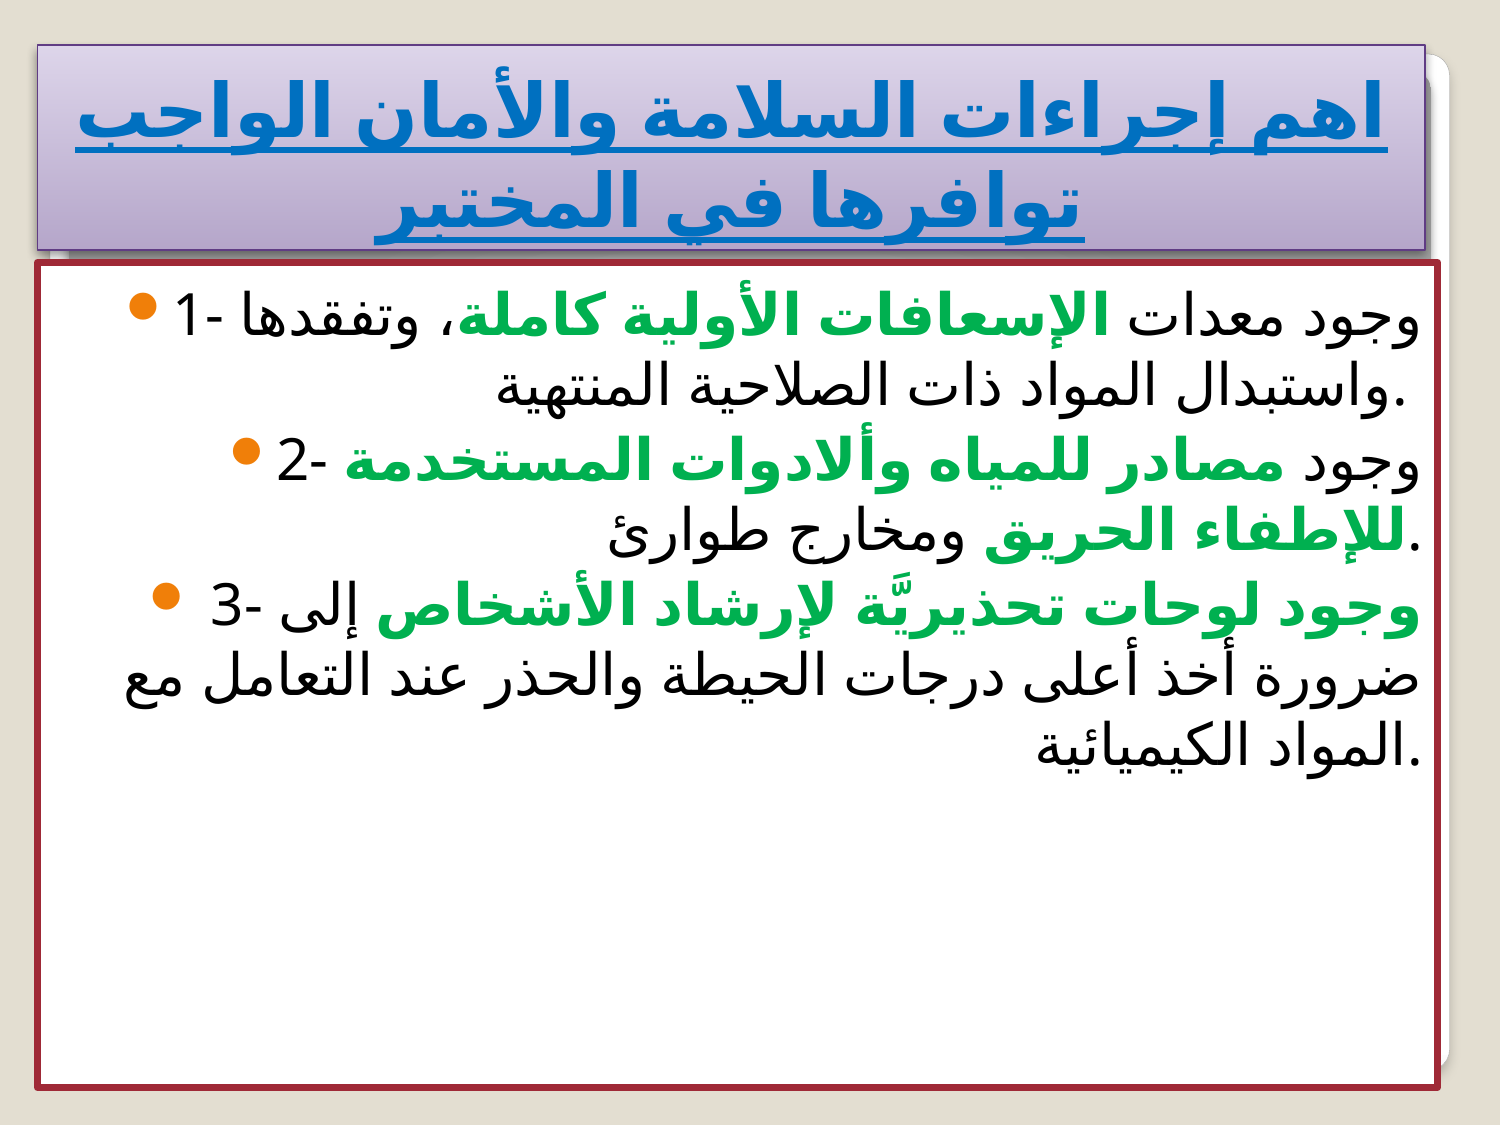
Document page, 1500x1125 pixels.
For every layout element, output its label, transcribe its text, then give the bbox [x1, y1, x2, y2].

title اهم إجراءات السلامة والأمان الواجب توافرها في المختبر [37, 44, 1426, 251]
list 1- وجود معدات الإسعافات الأولية كاملة، وتفقدها واستبدال المواد ذات الصلاحية المنتهية. 2- وجود مصادر للمياه وألادوات المستخدمة للإطفاء الحريق ومخارج طوارئ. 3- وجود لوحات تحذيريَّة لإرشاد الأشخاص إلى ضرورة أخذ أعلى درجات الحيطة والحذر عند التعامل مع المواد الكيميائية. [34, 259, 1441, 1091]
